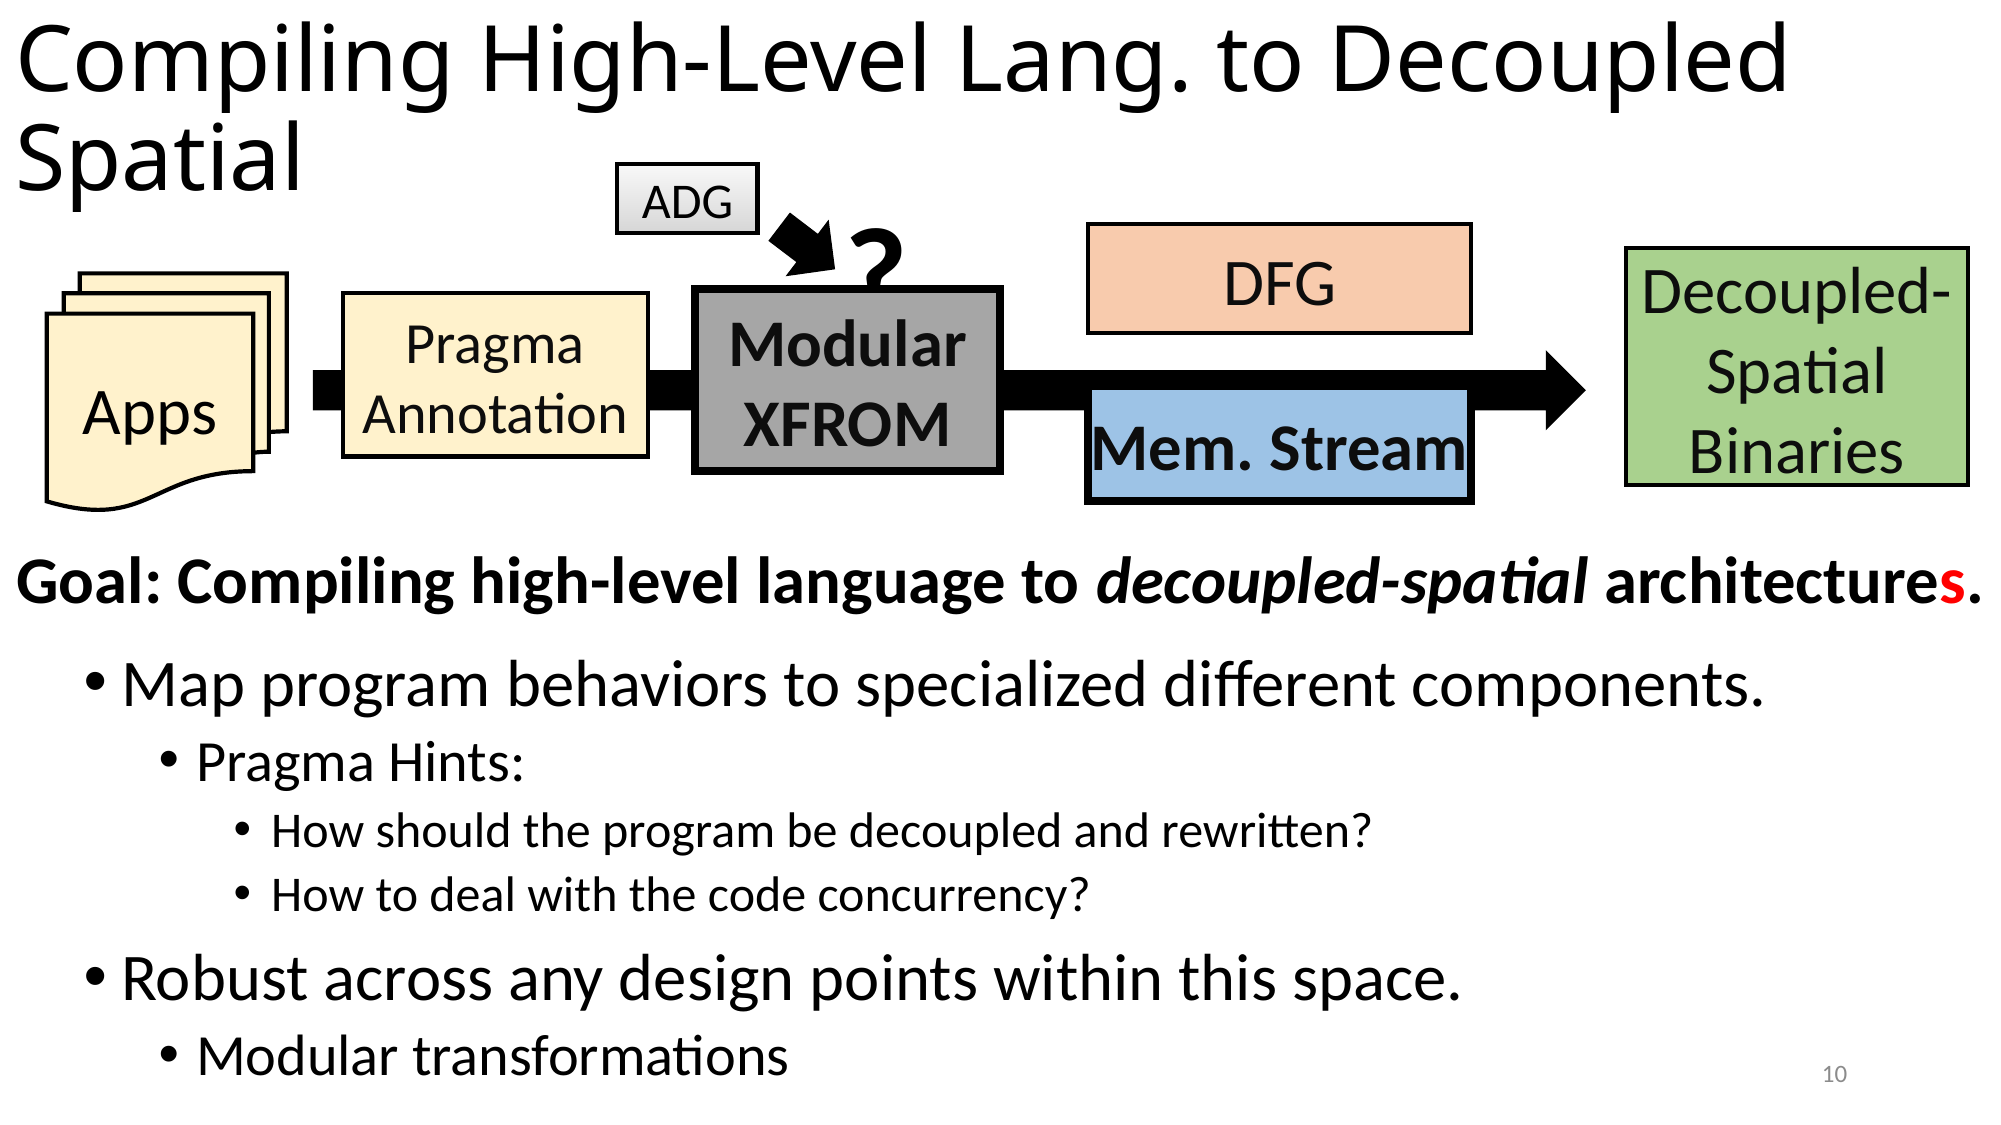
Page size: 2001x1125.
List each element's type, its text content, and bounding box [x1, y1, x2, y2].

text_box Decoupled-Spatial Binaries [1625, 247, 1969, 486]
text_box ADG [616, 163, 759, 234]
text_box Modular XFROM [694, 288, 1001, 472]
text_box [766, 211, 837, 278]
text_box ? [829, 178, 950, 288]
text_box Mem. Stream [1087, 385, 1472, 502]
text_box Apps [45, 272, 288, 511]
slide_number 10 [1412, 1042, 1863, 1103]
text_box [311, 369, 342, 412]
text_box [649, 369, 694, 412]
text_box Pragma Annotation [342, 292, 649, 457]
text_box DFG [1087, 223, 1472, 334]
list Map program behaviors to specialized different components. Pragma Hints: How should the program be decoupled and rewritten? How to deal with the code concurrency? Robust across any design points within this space. Modular transformations [68, 640, 1932, 1125]
text_box [1001, 347, 1588, 433]
text_box Goal: Compiling high-level language to decoupled-spatial architectures. [1, 529, 2000, 625]
title Compiling High-Level Lang. to Decoupled Spatial [0, 2, 1830, 220]
